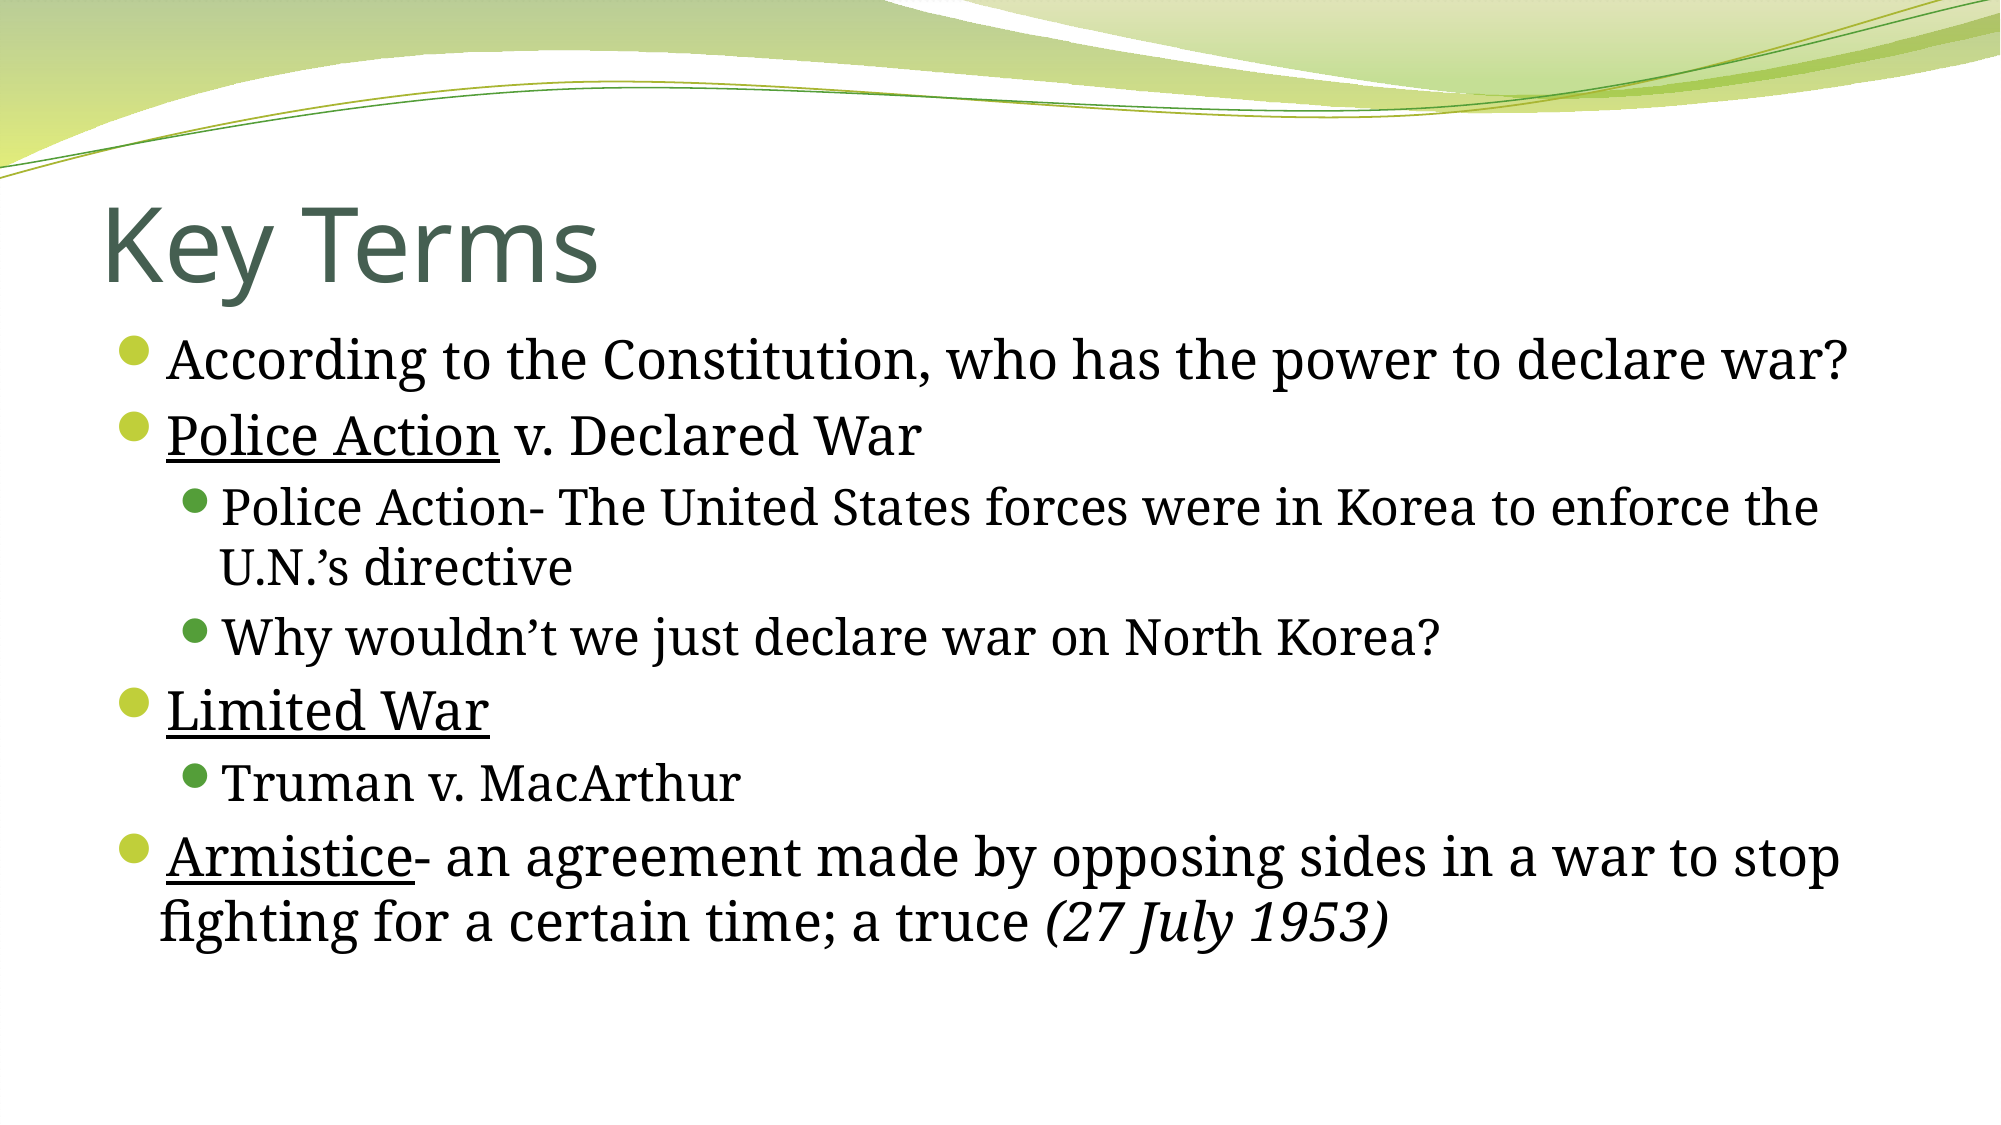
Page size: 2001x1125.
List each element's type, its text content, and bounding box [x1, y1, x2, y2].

title Key Terms [99, 115, 1900, 303]
list According to the Constitution, who has the power to declare war? Police Action v. Declared War Police Action- The United States forces were in Korea to enforce the U.N.’s directive Why wouldn’t we just declare war on North Korea? Limited War Truman v. MacArthur Armistice- an agreement made by opposing sides in a war to stop fighting for a certain time; a truce (27 July 1953) [99, 317, 1900, 1038]
